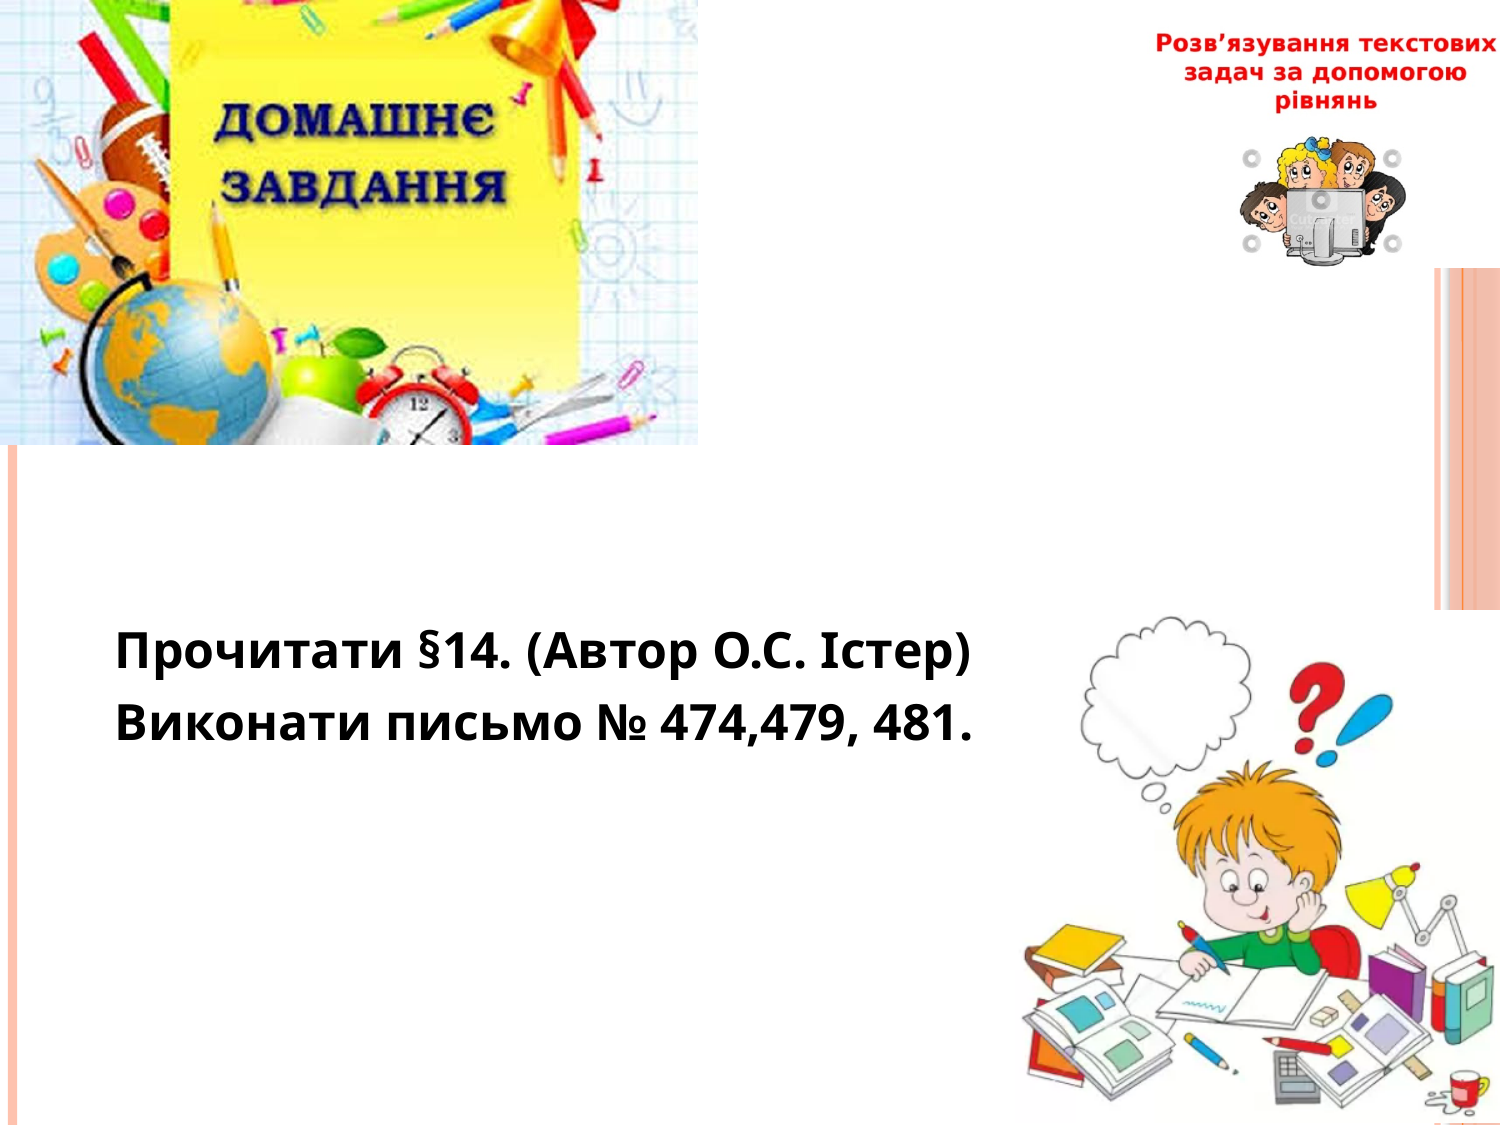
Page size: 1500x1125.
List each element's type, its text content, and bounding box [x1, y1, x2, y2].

picture [1015, 610, 1500, 1123]
picture [1146, 0, 1500, 268]
picture [0, 0, 698, 445]
list Прочитати §14. (Автор О.С. Істер) Виконати письмо № 474,479, 481. [100, 610, 1012, 781]
